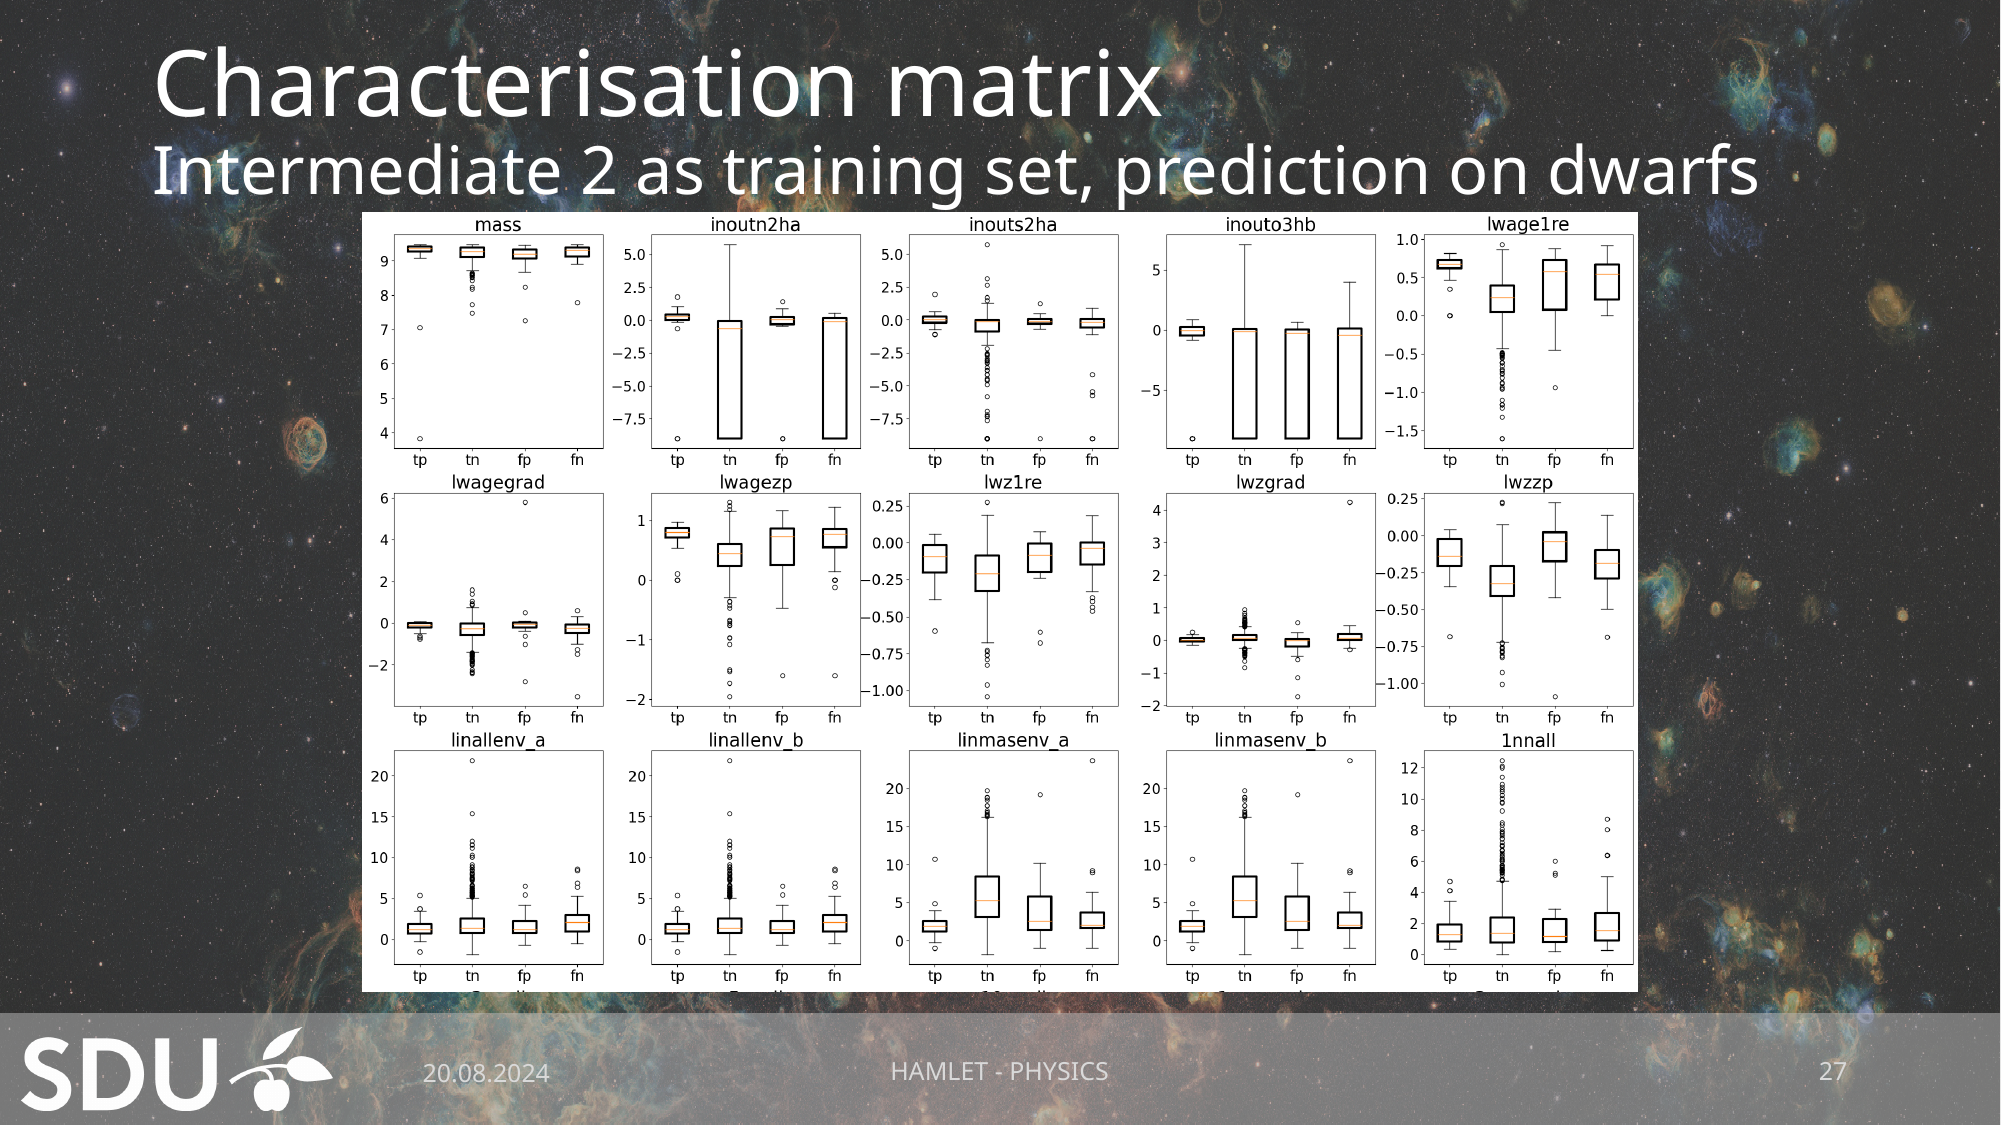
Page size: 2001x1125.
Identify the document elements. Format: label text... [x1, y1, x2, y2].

slide_number 27 [1412, 1042, 1863, 1103]
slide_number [407, 1042, 583, 1103]
title Characterisation matrix Intermediate 2 as training set, prediction on dwarfs [137, 14, 1863, 232]
footer HAMLET - PHYSICS [662, 1042, 1338, 1103]
picture [21, 1027, 333, 1111]
picture [0, 0, 2001, 1125]
